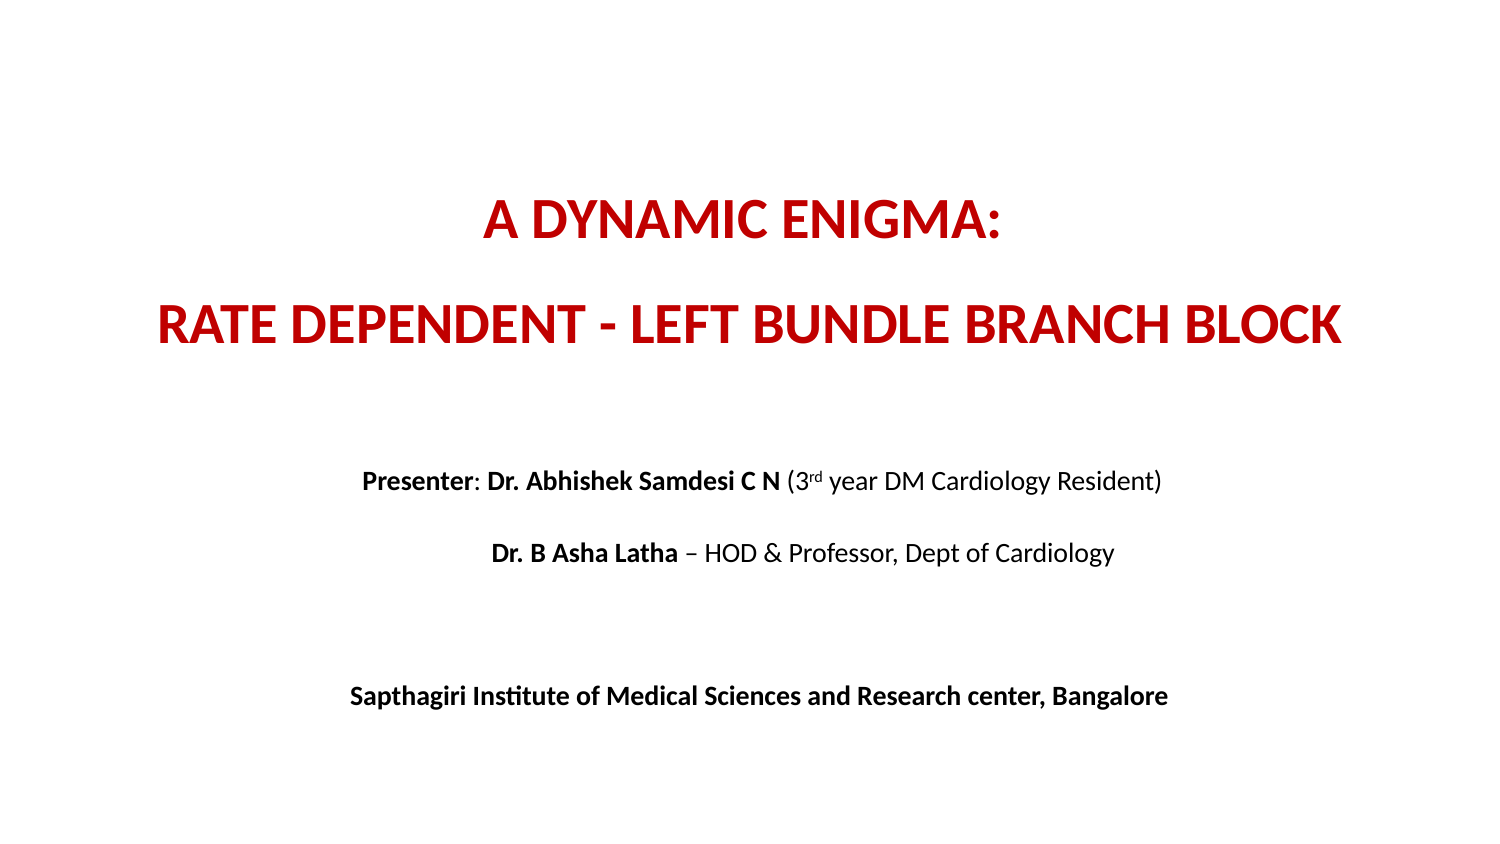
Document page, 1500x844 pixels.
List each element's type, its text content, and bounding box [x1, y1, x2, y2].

title A DYNAMIC ENIGMA: RATE DEPENDENT - LEFT BUNDLE BRANCH BLOCK [112, 159, 1388, 341]
subtitle Presenter: Dr. Abhishek Samdesi C N (3rd year DM Cardiology Resident) Dr. B Asha Latha – HOD & Professor, Dept of Cardiology Sapthagiri Institute of Medical Sciences and Research center, Bangalore [174, 421, 1350, 722]
